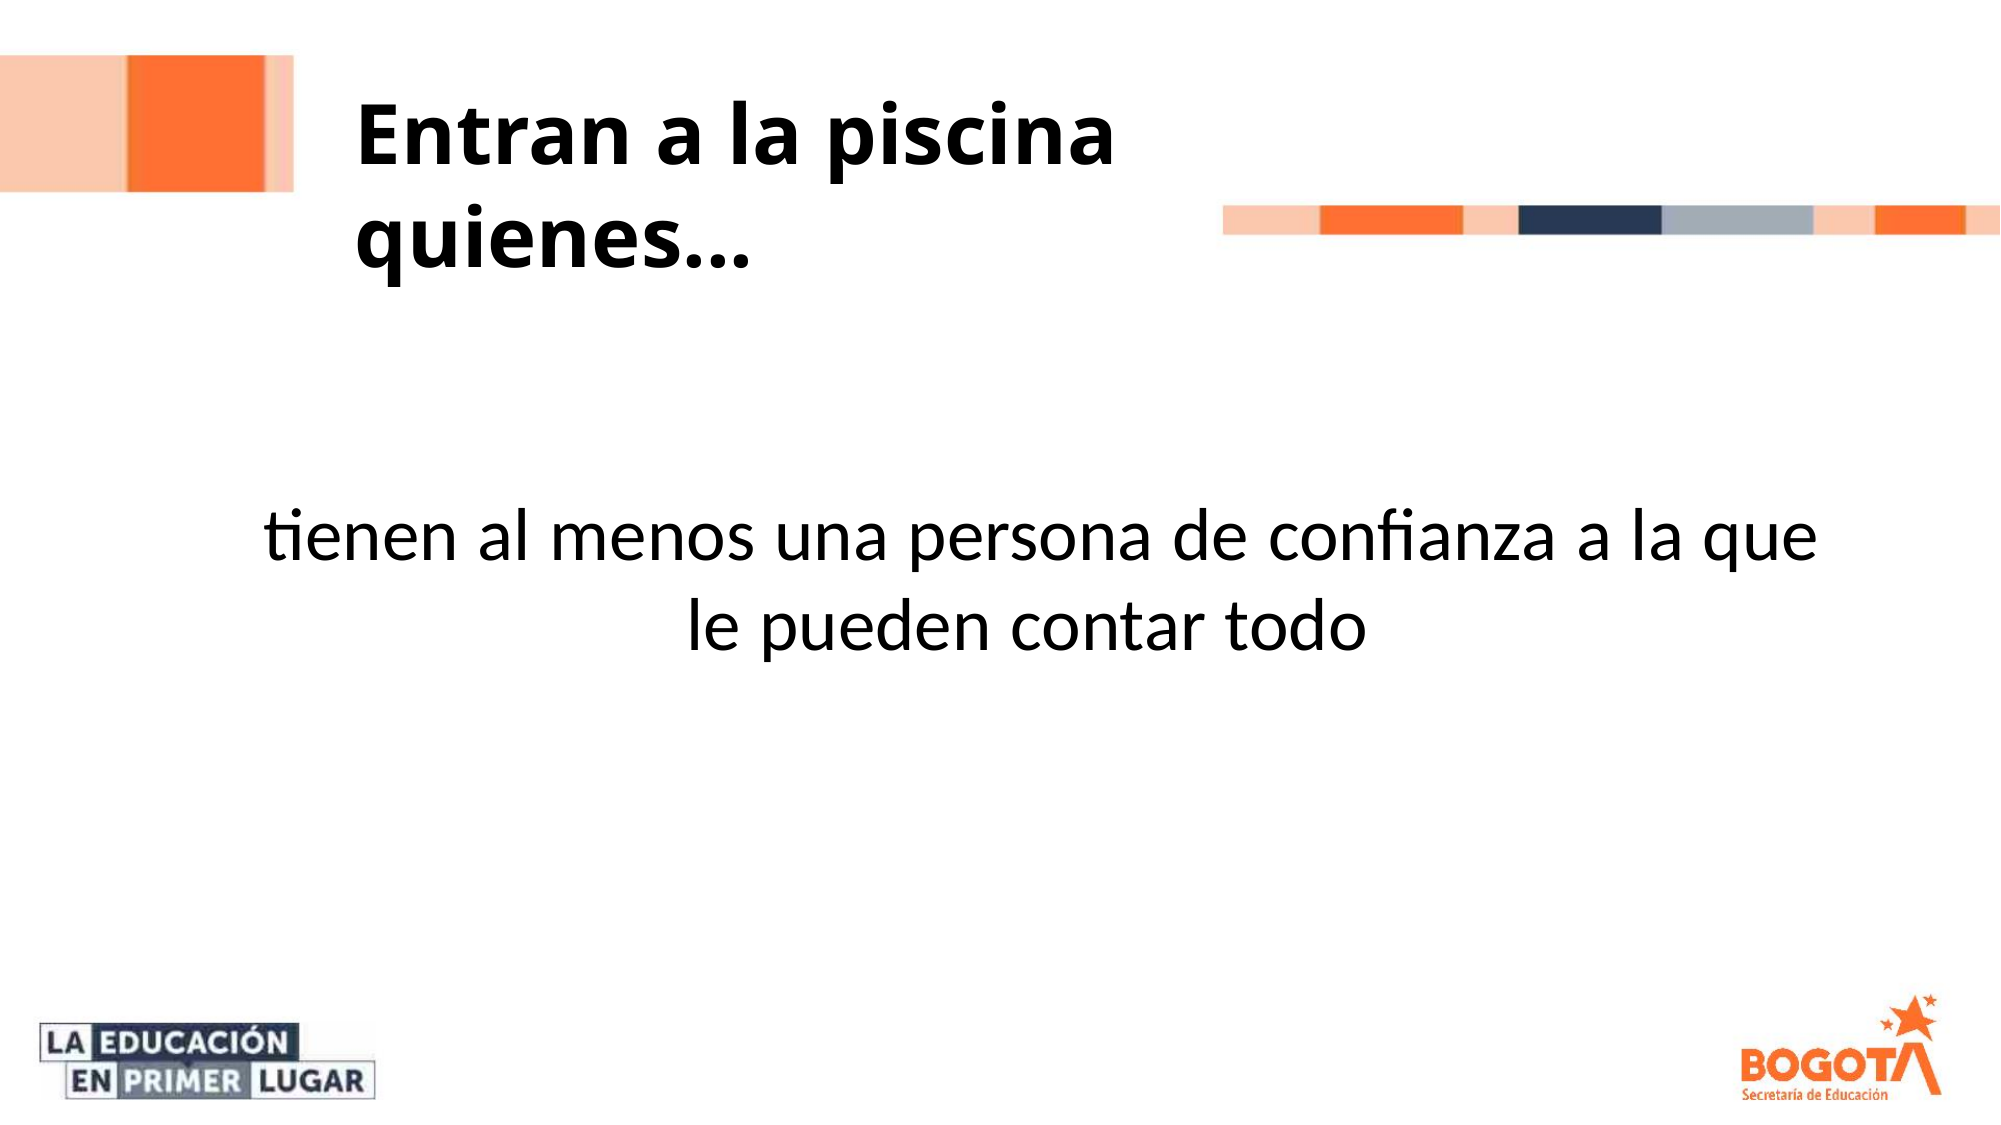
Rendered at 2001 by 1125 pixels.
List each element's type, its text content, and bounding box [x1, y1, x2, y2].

text_box [0, 0, 2000, 1125]
text_box Entran a la piscina quienes... [355, 79, 1531, 284]
text_box tienen al menos una persona de confianza a la que le pueden contar todo [263, 499, 1831, 666]
